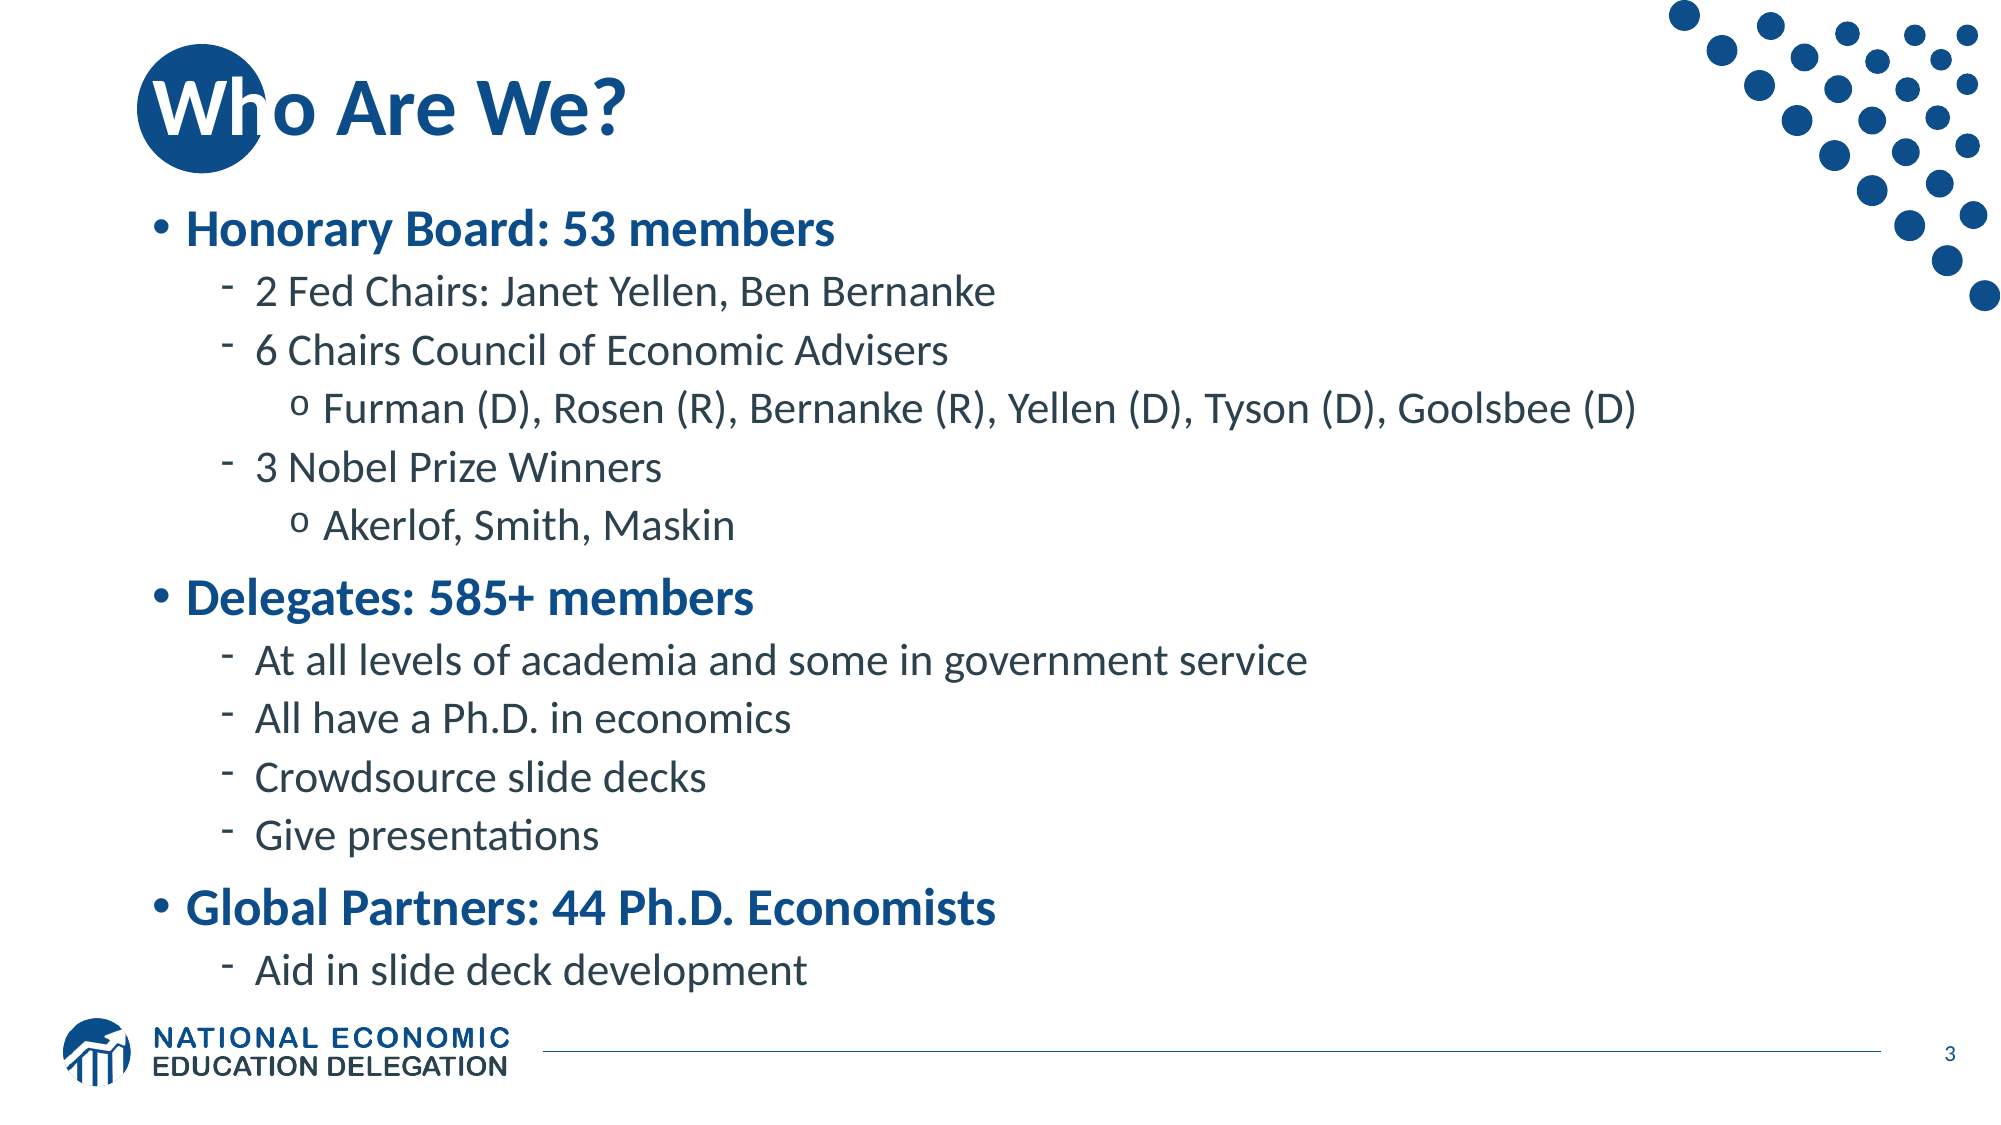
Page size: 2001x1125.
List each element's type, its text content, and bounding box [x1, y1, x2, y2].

slide_number 3 [1521, 1022, 1972, 1082]
picture [55, 1013, 520, 1091]
title Who Are We? [137, 0, 1863, 193]
list Honorary Board: 53 members 2 Fed Chairs: Janet Yellen, Ben Bernanke 6 Chairs Council of Economic Advisers Furman (D), Rosen (R), Bernanke (R), Yellen (D), Tyson (D), Goolsbee (D) 3 Nobel Prize Winners Akerlof, Smith, Maskin Delegates: 585+ members At all levels of academia and some in government service All have a Ph.D. in economics Crowdsource slide decks Give presentations Global Partners: 44 Ph.D. Economists Aid in slide deck development [137, 193, 1863, 1007]
